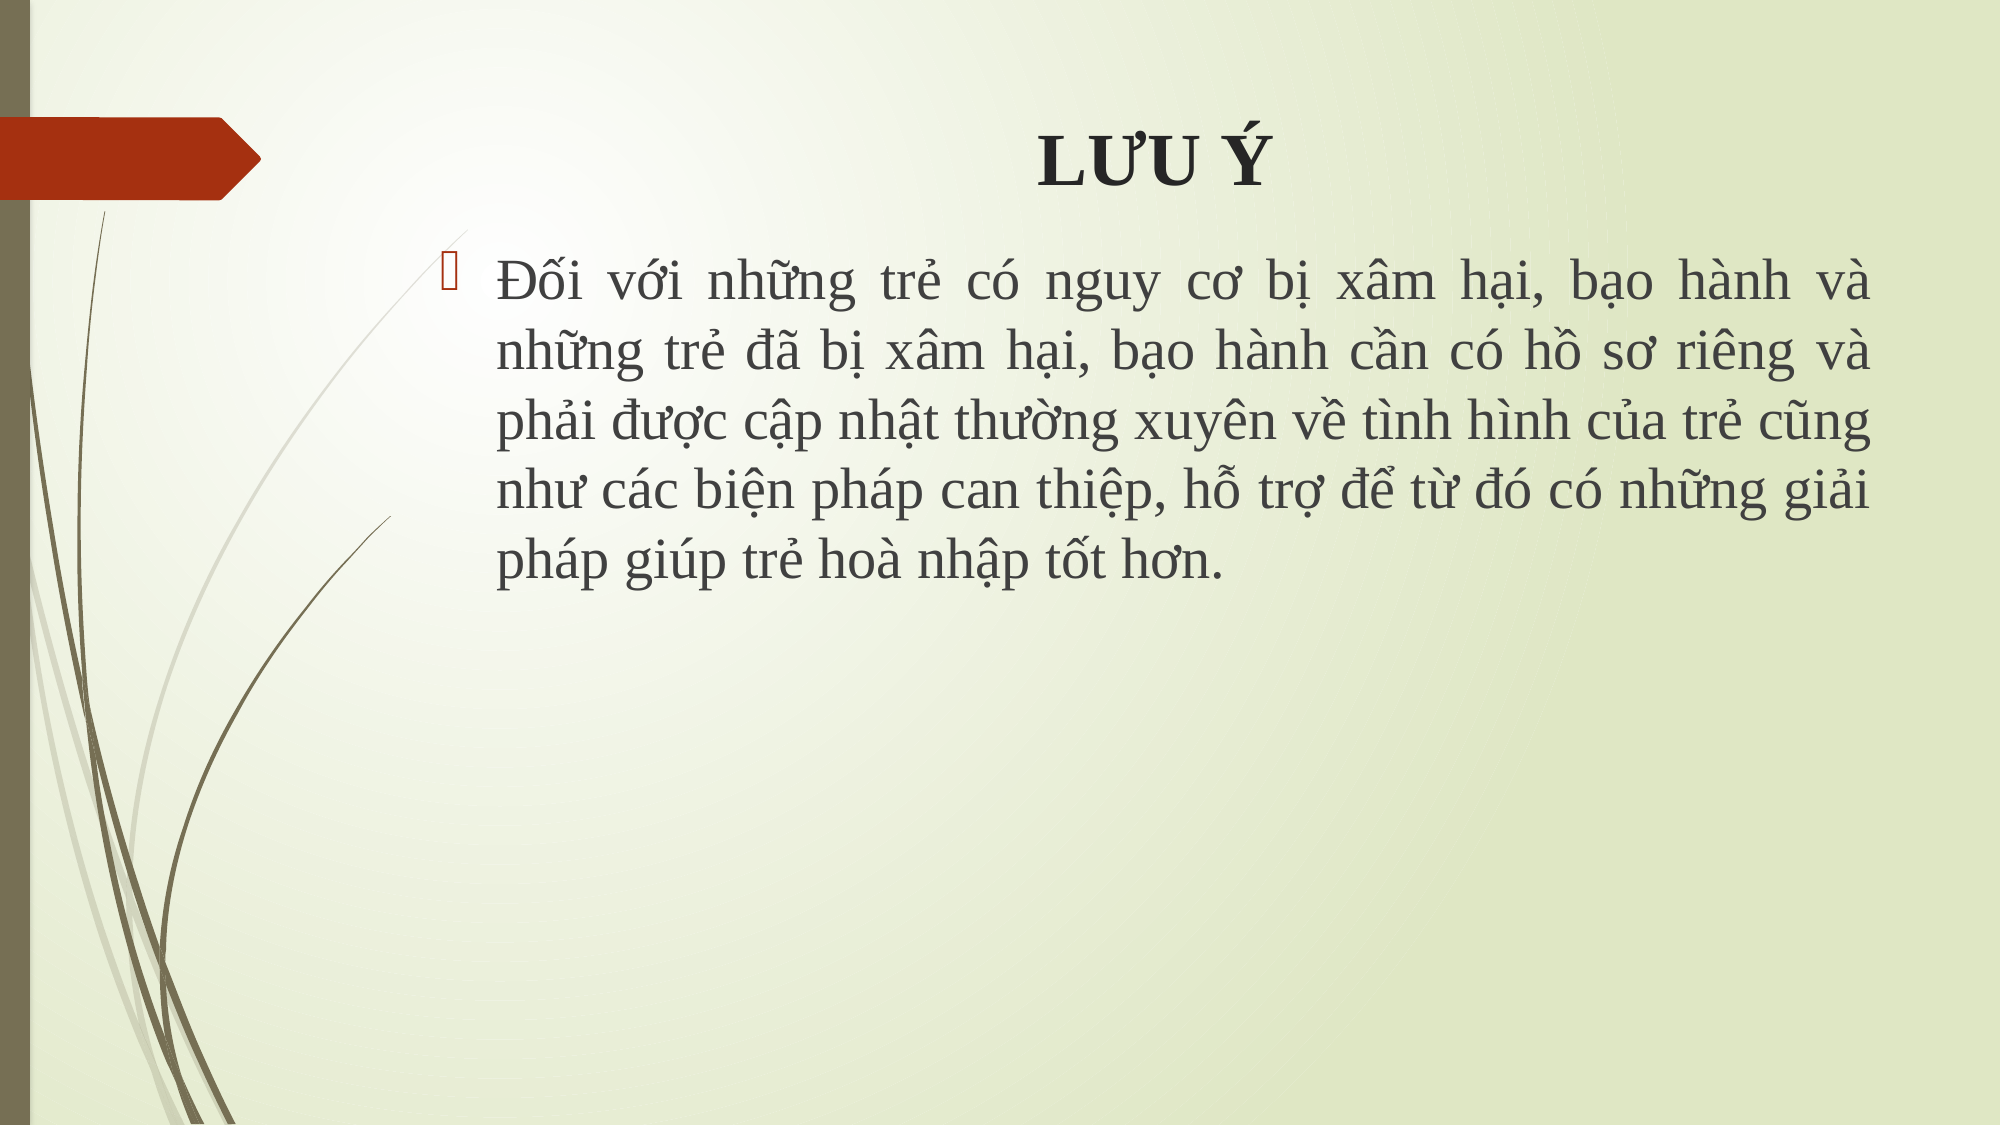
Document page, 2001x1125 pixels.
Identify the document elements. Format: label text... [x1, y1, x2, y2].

title LƯU Ý [425, 102, 1888, 222]
list Đối với những trẻ có nguy cơ bị xâm hại, bạo hành và những trẻ đã bị xâm hại, bạo hành cần có hồ sơ riêng và phải được cập nhật thường xuyên về tình hình của trẻ cũng như các biện pháp can thiệp, hỗ trợ để từ đó có những giải pháp giúp trẻ hoà nhập tốt hơn. [424, 233, 1888, 737]
